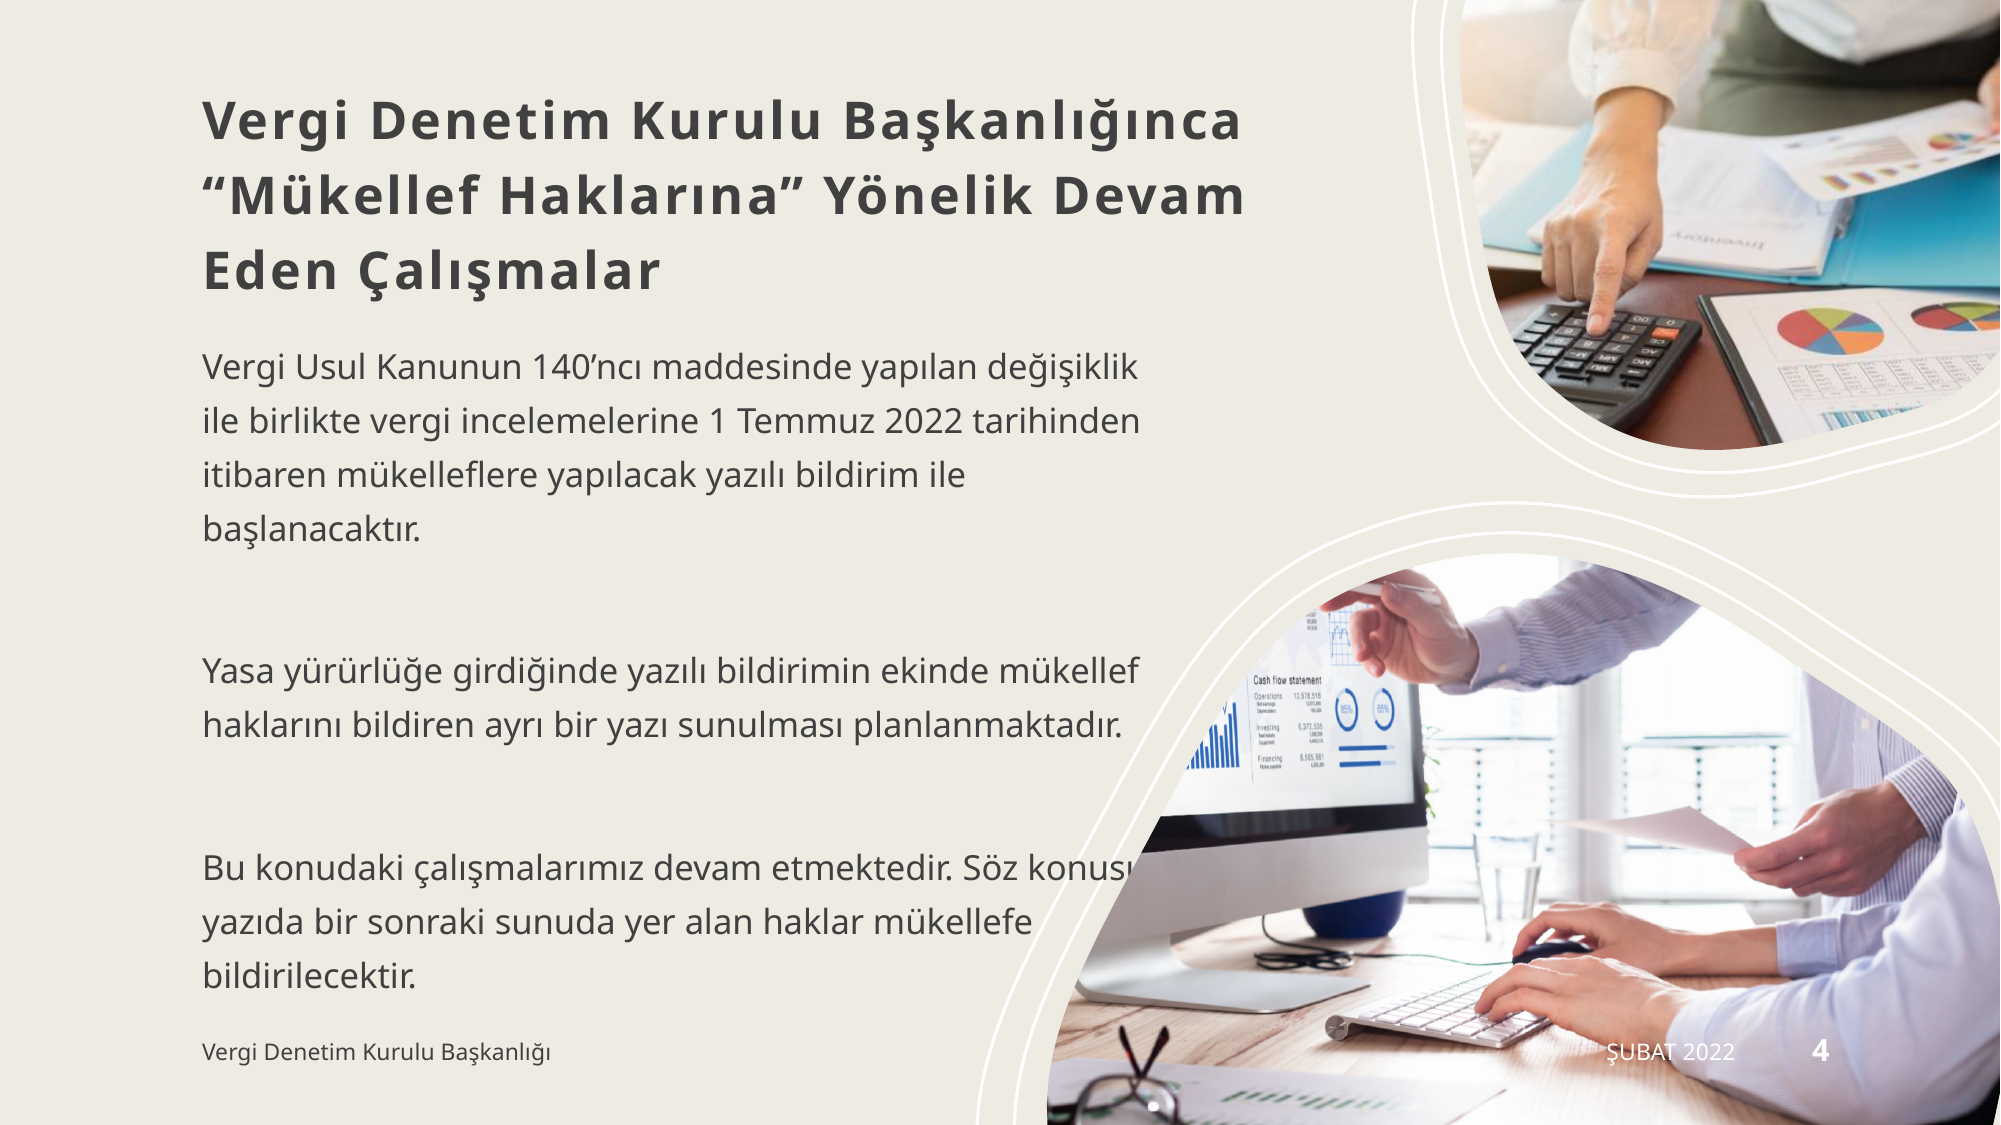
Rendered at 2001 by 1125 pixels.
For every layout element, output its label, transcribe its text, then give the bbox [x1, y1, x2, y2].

title Vergi Denetim Kurulu Başkanlığınca “Mükellef Haklarına” Yönelik Devam Eden Çalışmalar [184, 12, 1355, 315]
picture [1459, 0, 2000, 451]
text_box Vergi Usul Kanunun 140’ncı maddesinde yapılan değişiklik ile birlikte vergi incelemelerine 1 Temmuz 2022 tarihinden itibaren mükelleflere yapılacak yazılı bildirim ile başlanacaktır. Yasa yürürlüğe girdiğinde yazılı bildirimin ekinde mükellef haklarını bildiren ayrı bir yazı sunulması planlanmaktadır. Bu konudaki çalışmalarımız devam etmektedir. Söz konusu yazıda bir sonraki sunuda yer alan haklar mükellefe bildirilecektir. [184, 314, 1173, 1013]
footer Vergi Denetim Kurulu Başkanlığı [184, 1012, 1035, 1088]
picture [1046, 553, 2000, 1125]
